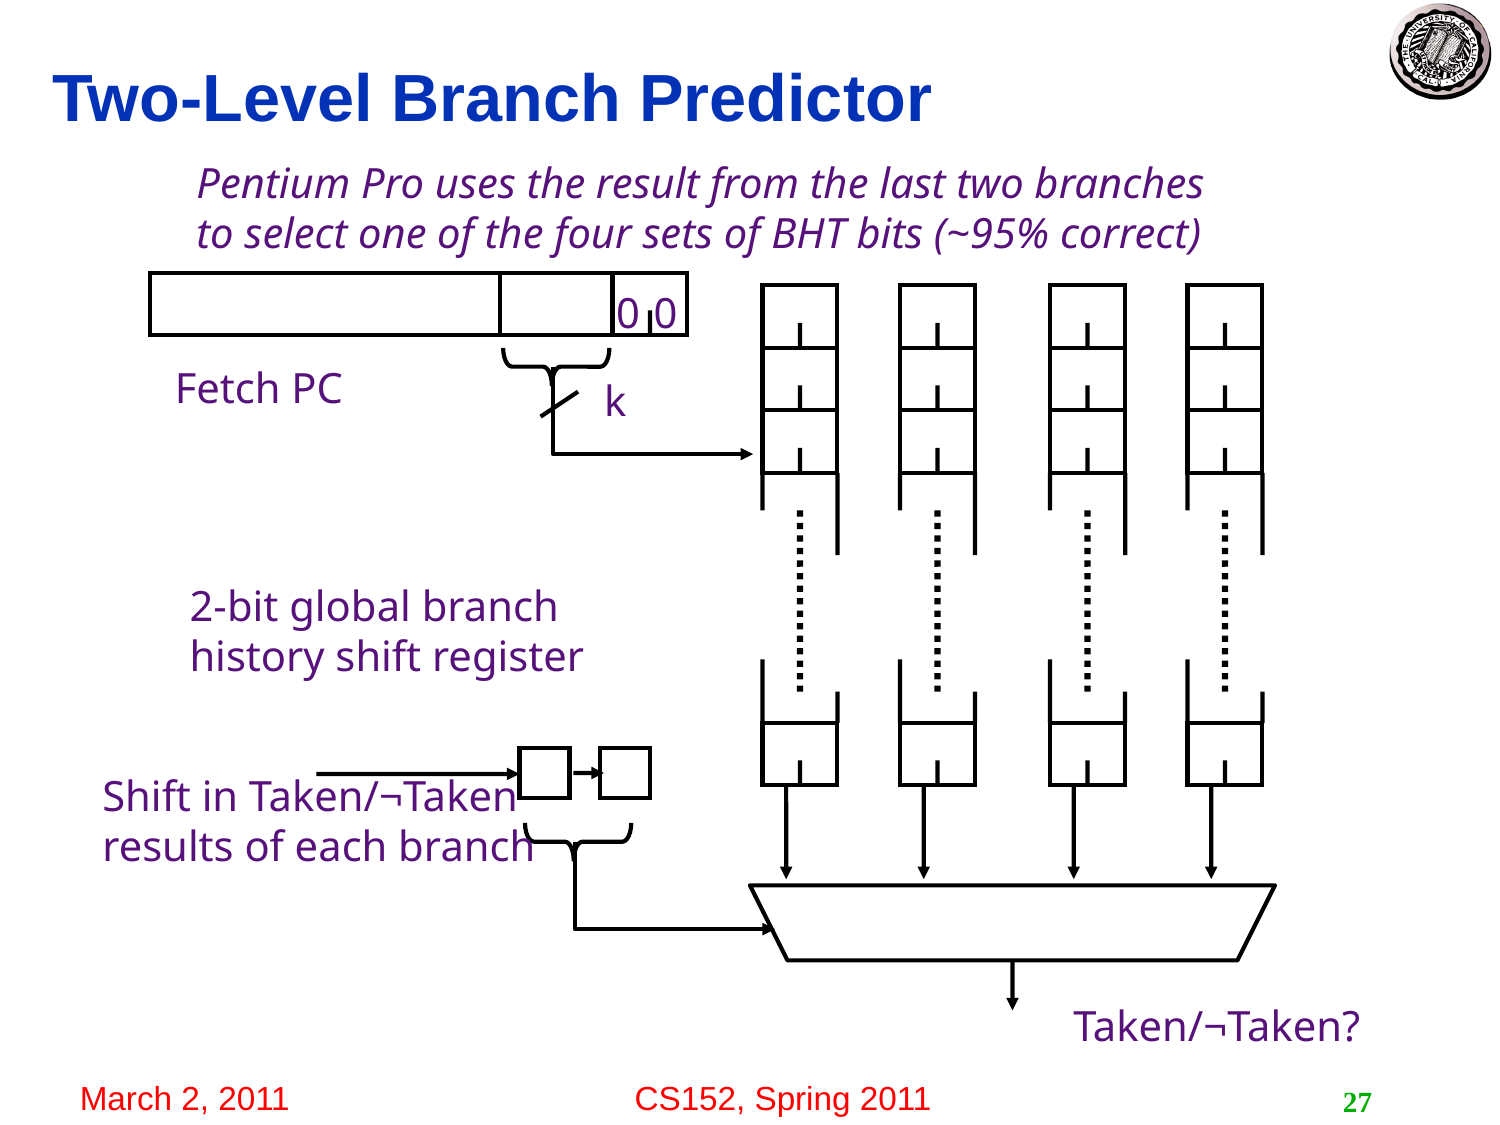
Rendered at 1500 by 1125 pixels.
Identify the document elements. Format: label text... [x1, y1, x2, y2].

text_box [1049, 285, 1126, 880]
text_box [573, 766, 604, 780]
text_box [575, 841, 776, 936]
text_box Taken/¬Taken? [1058, 992, 1376, 1058]
text_box [600, 747, 650, 798]
text_box 2-bit global branch history shift register [174, 572, 713, 688]
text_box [899, 285, 976, 880]
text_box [762, 285, 838, 880]
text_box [149, 272, 754, 455]
slide_number 27 [1074, 1076, 1388, 1125]
text_box [519, 747, 570, 798]
title Two-Level Branch Predictor [37, 37, 1213, 163]
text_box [1187, 285, 1263, 880]
text_box Pentium Pro uses the result from the last two branches to select one of the four sets of BHT bits (~95% correct) [181, 149, 1220, 265]
text_box [1006, 960, 1019, 1011]
picture [1378, 0, 1500, 103]
text_box Shift in Taken/¬Taken results of each branch [87, 762, 553, 878]
text_box [749, 885, 1275, 961]
text_box [553, 822, 632, 861]
